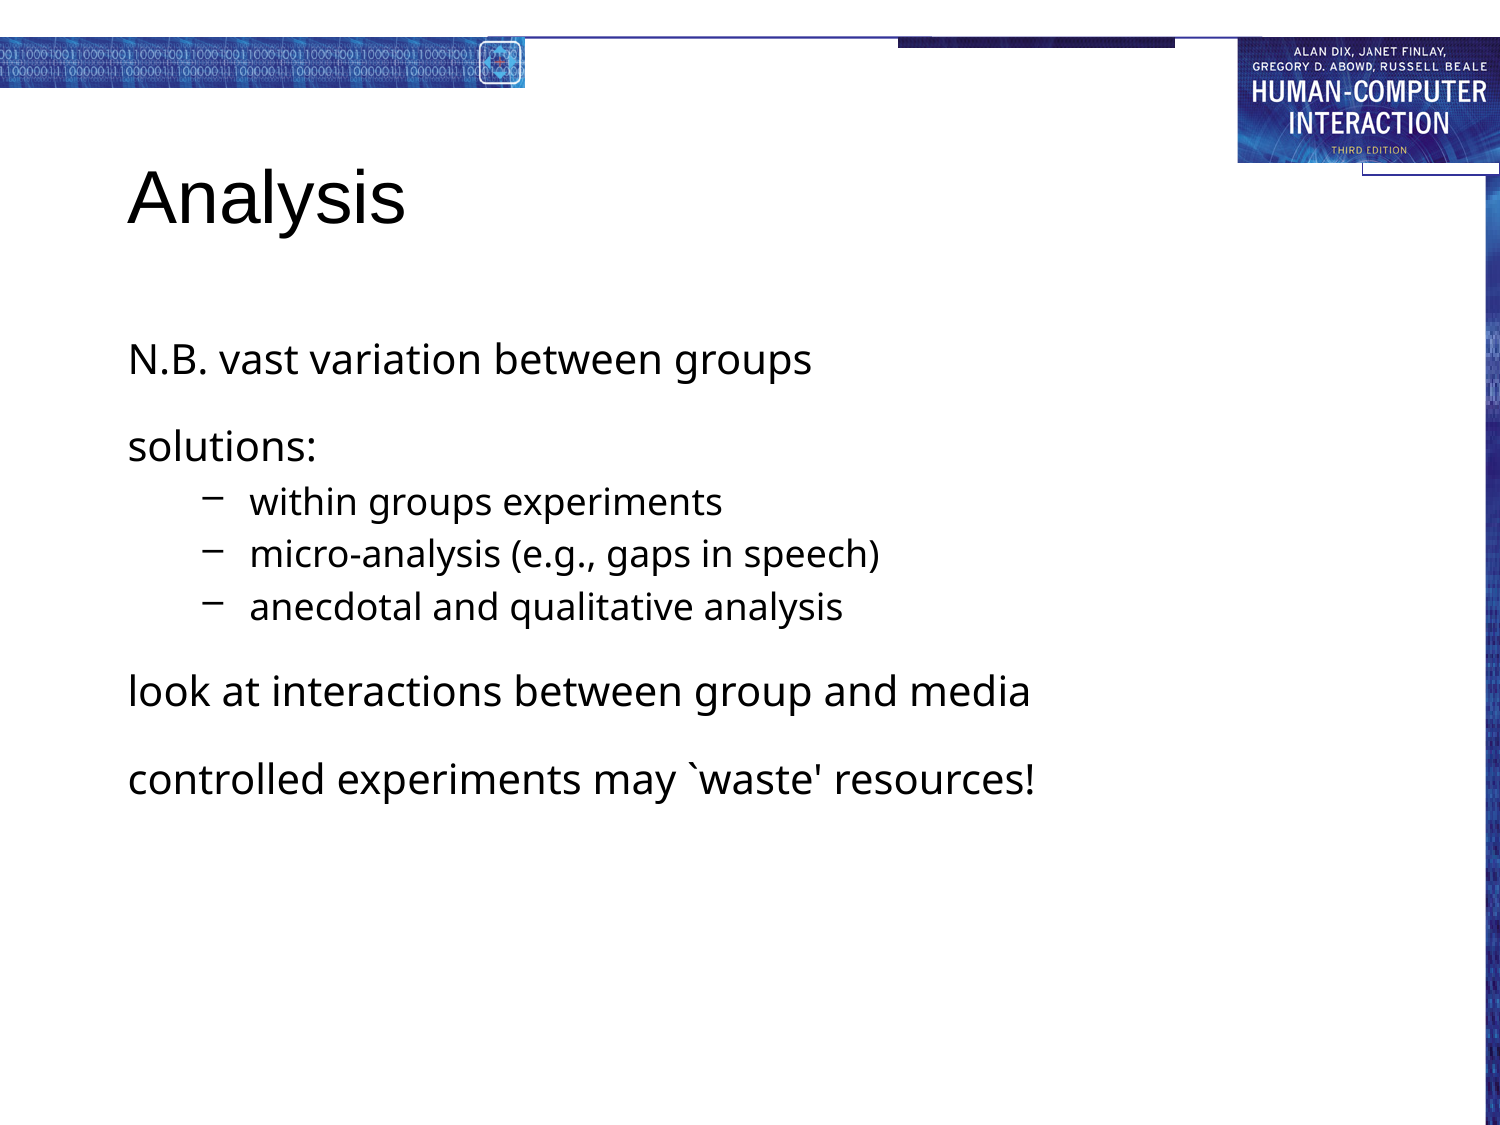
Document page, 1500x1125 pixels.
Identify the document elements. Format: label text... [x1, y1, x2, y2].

title Analysis [112, 99, 1238, 288]
list N.B. vast variation between groups solutions: within groups experiments micro-analysis (e.g., gaps in speech) anecdotal and qualitative analysis look at interactions between group and media controlled experiments may `waste' resources! [112, 324, 1388, 1000]
